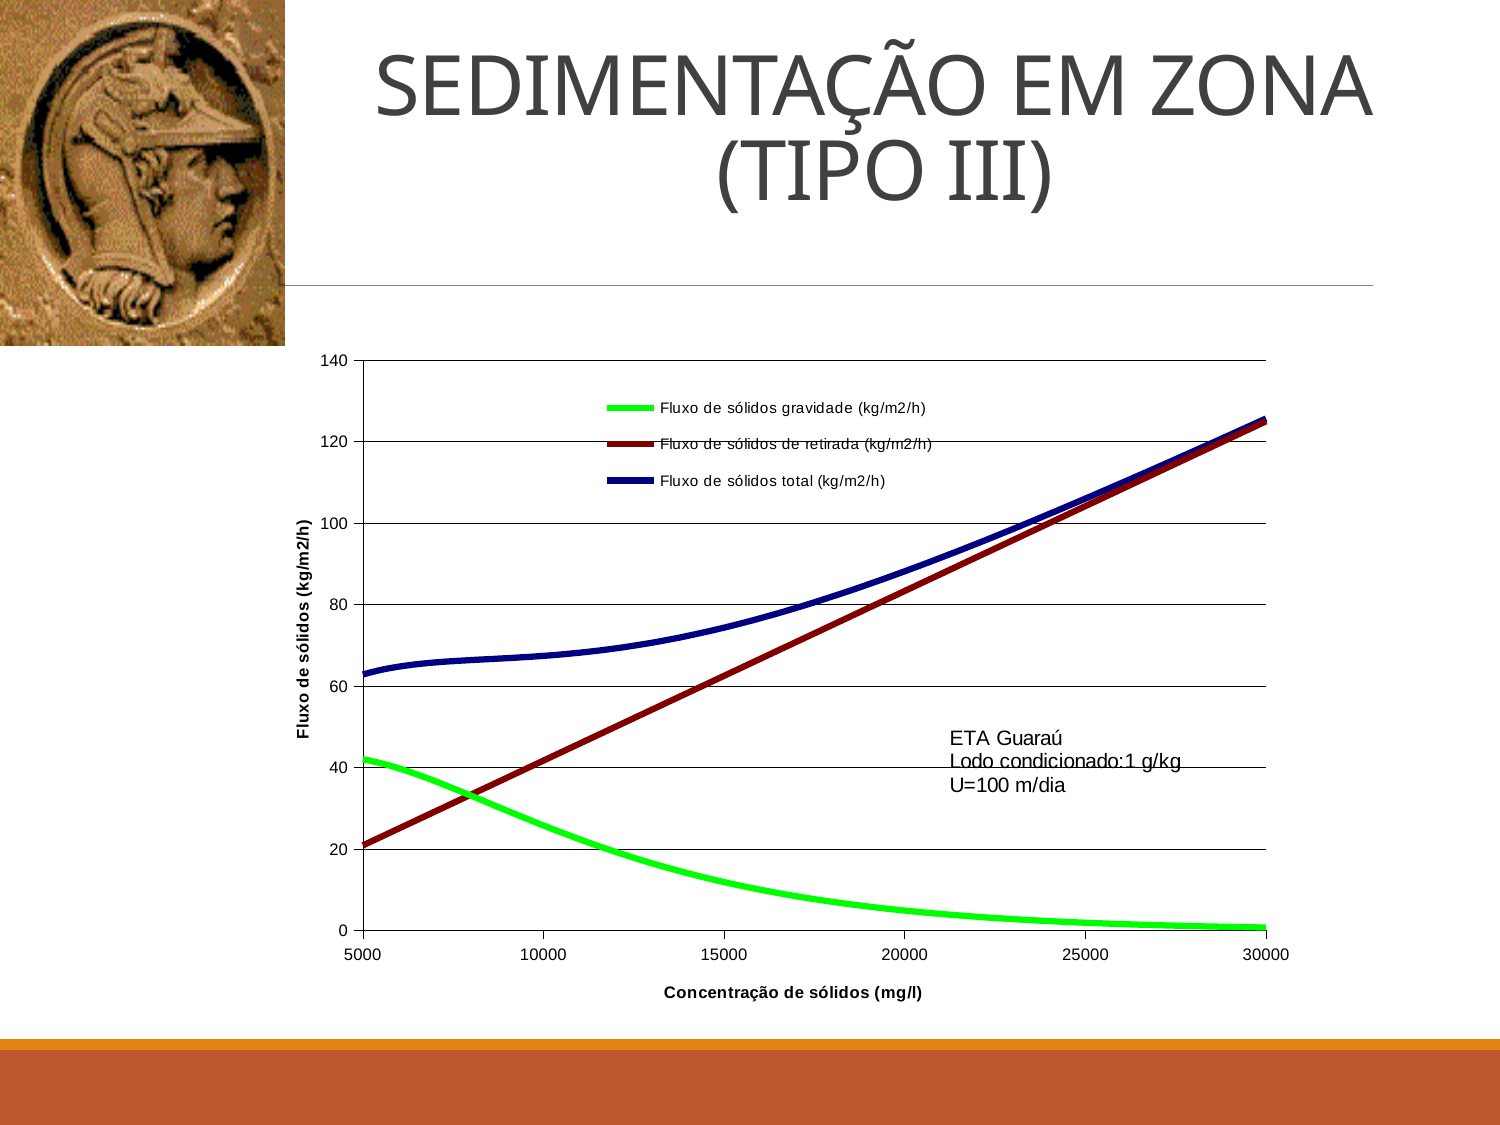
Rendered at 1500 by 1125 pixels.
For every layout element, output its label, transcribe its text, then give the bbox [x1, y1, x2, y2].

chart [241, 313, 1322, 1060]
picture [0, 0, 288, 351]
title SEDIMENTAÇÃO EM ZONA (TIPO III) [297, 37, 1483, 225]
